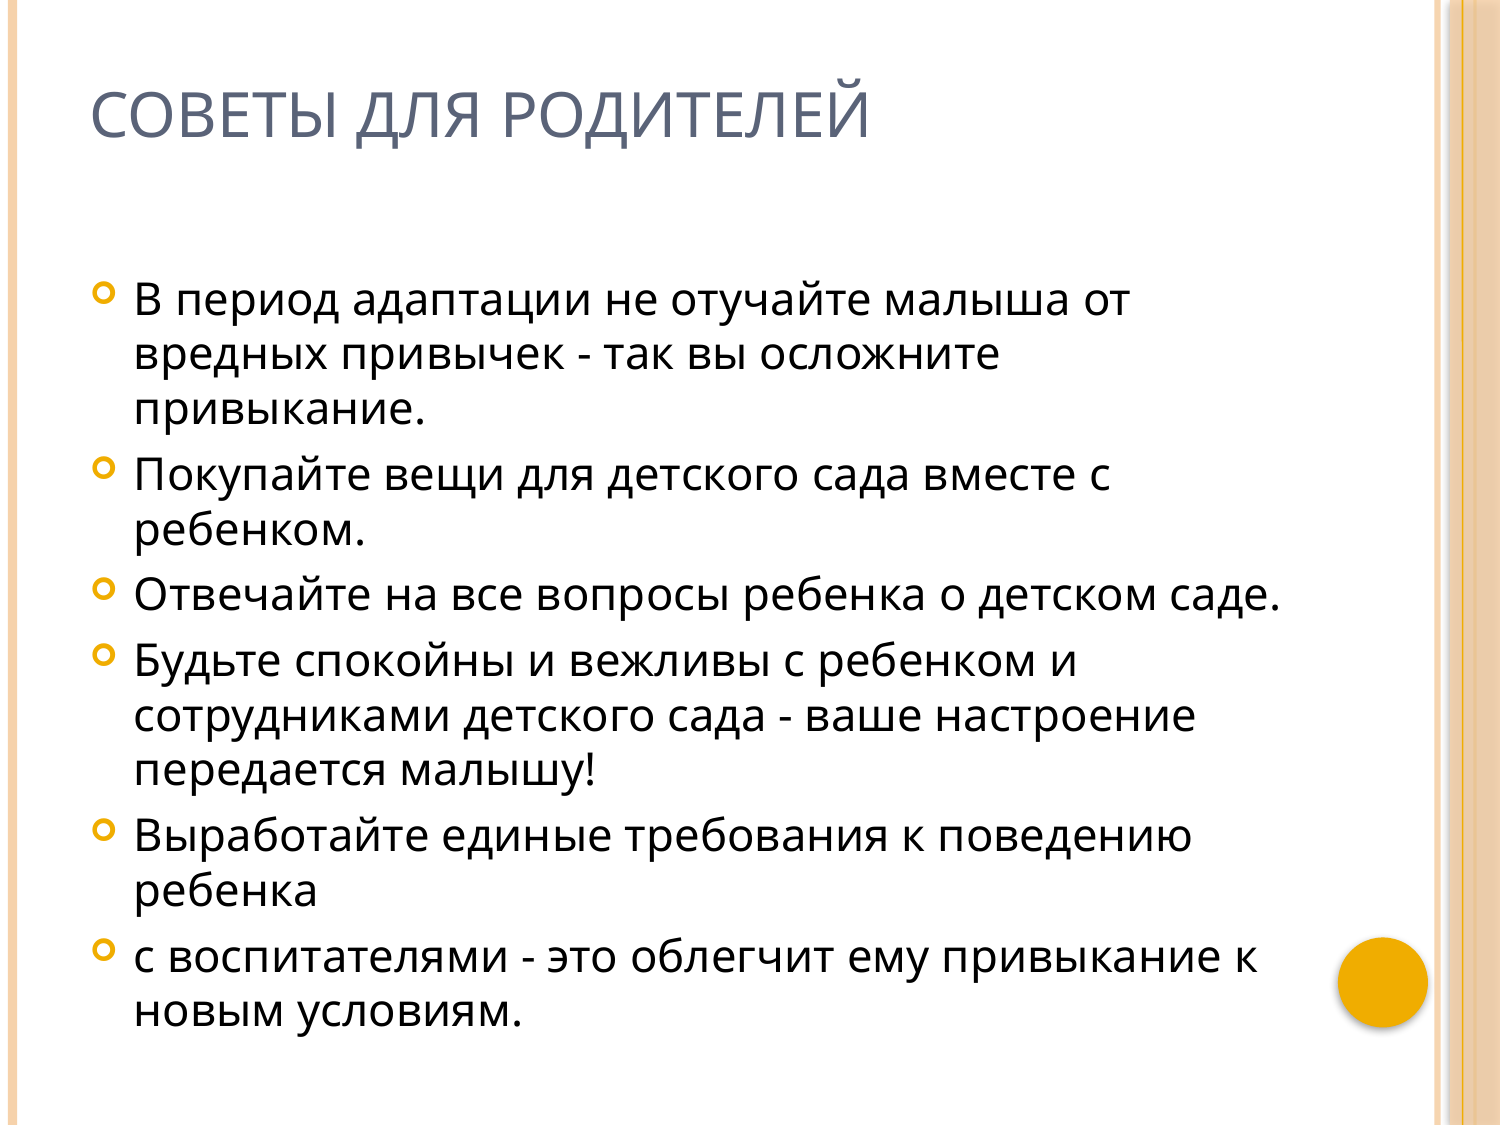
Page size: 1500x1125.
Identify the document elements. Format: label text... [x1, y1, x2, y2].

list В период адаптации не отучайте малыша от вредных привычек - так вы осложните привыкание. Покупайте вещи для детского сада вместе с ребенком. Отвечайте на все вопросы ребенка о детском саде. Будьте спокойны и вежливы с ребенком и сотрудниками детского сада - ваше настроение передается малышу! Выработайте единые требования к поведению ребенка с воспитателями - это облегчит ему привыкание к новым условиям. [75, 262, 1300, 1062]
title Советы для родителей [75, 45, 1300, 233]
